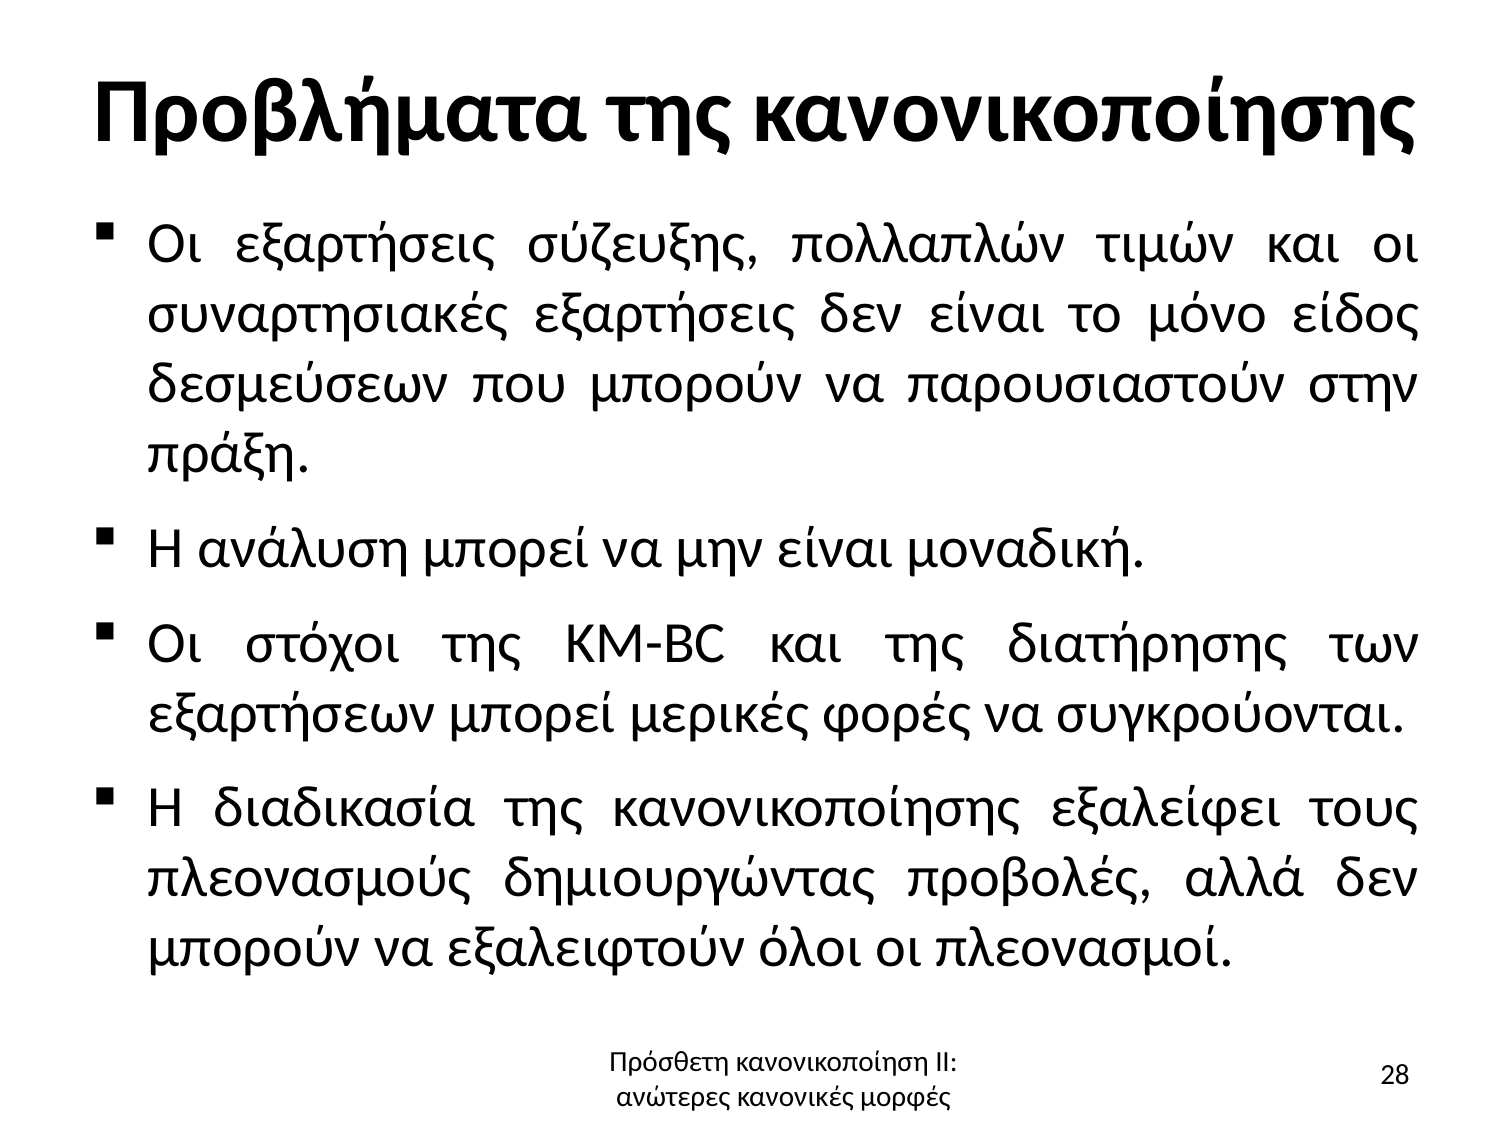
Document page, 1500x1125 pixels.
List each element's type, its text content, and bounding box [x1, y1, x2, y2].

list Οι εξαρτήσεις σύζευξης, πολλαπλών τιμών και οι συναρτησιακές εξαρτήσεις δεν είναι το μόνο είδος δεσμεύσεων που μπορούν να παρουσιαστούν στην πράξη. Η ανάλυση μπορεί να μην είναι μοναδική. Οι στόχοι της KM-BC και της διατήρησης των εξαρτήσεων μπορεί μερικές φορές να συγκρούονται. Η διαδικασία της κανονικοποίησης εξαλείφει τους πλεονασμούς δημιουργώντας προβολές, αλλά δεν μπορούν να εξαλειφτούν όλοι οι πλεονασμοί. [76, 196, 1436, 988]
slide_number 28 [1074, 1042, 1425, 1103]
title Προβλήματα της κανονικοποίησης [64, 7, 1447, 200]
text_box Πρόσθετη κανονικοποίηση ΙΙ: ανώτερες κανονικές μορφές [521, 1035, 1046, 1118]
